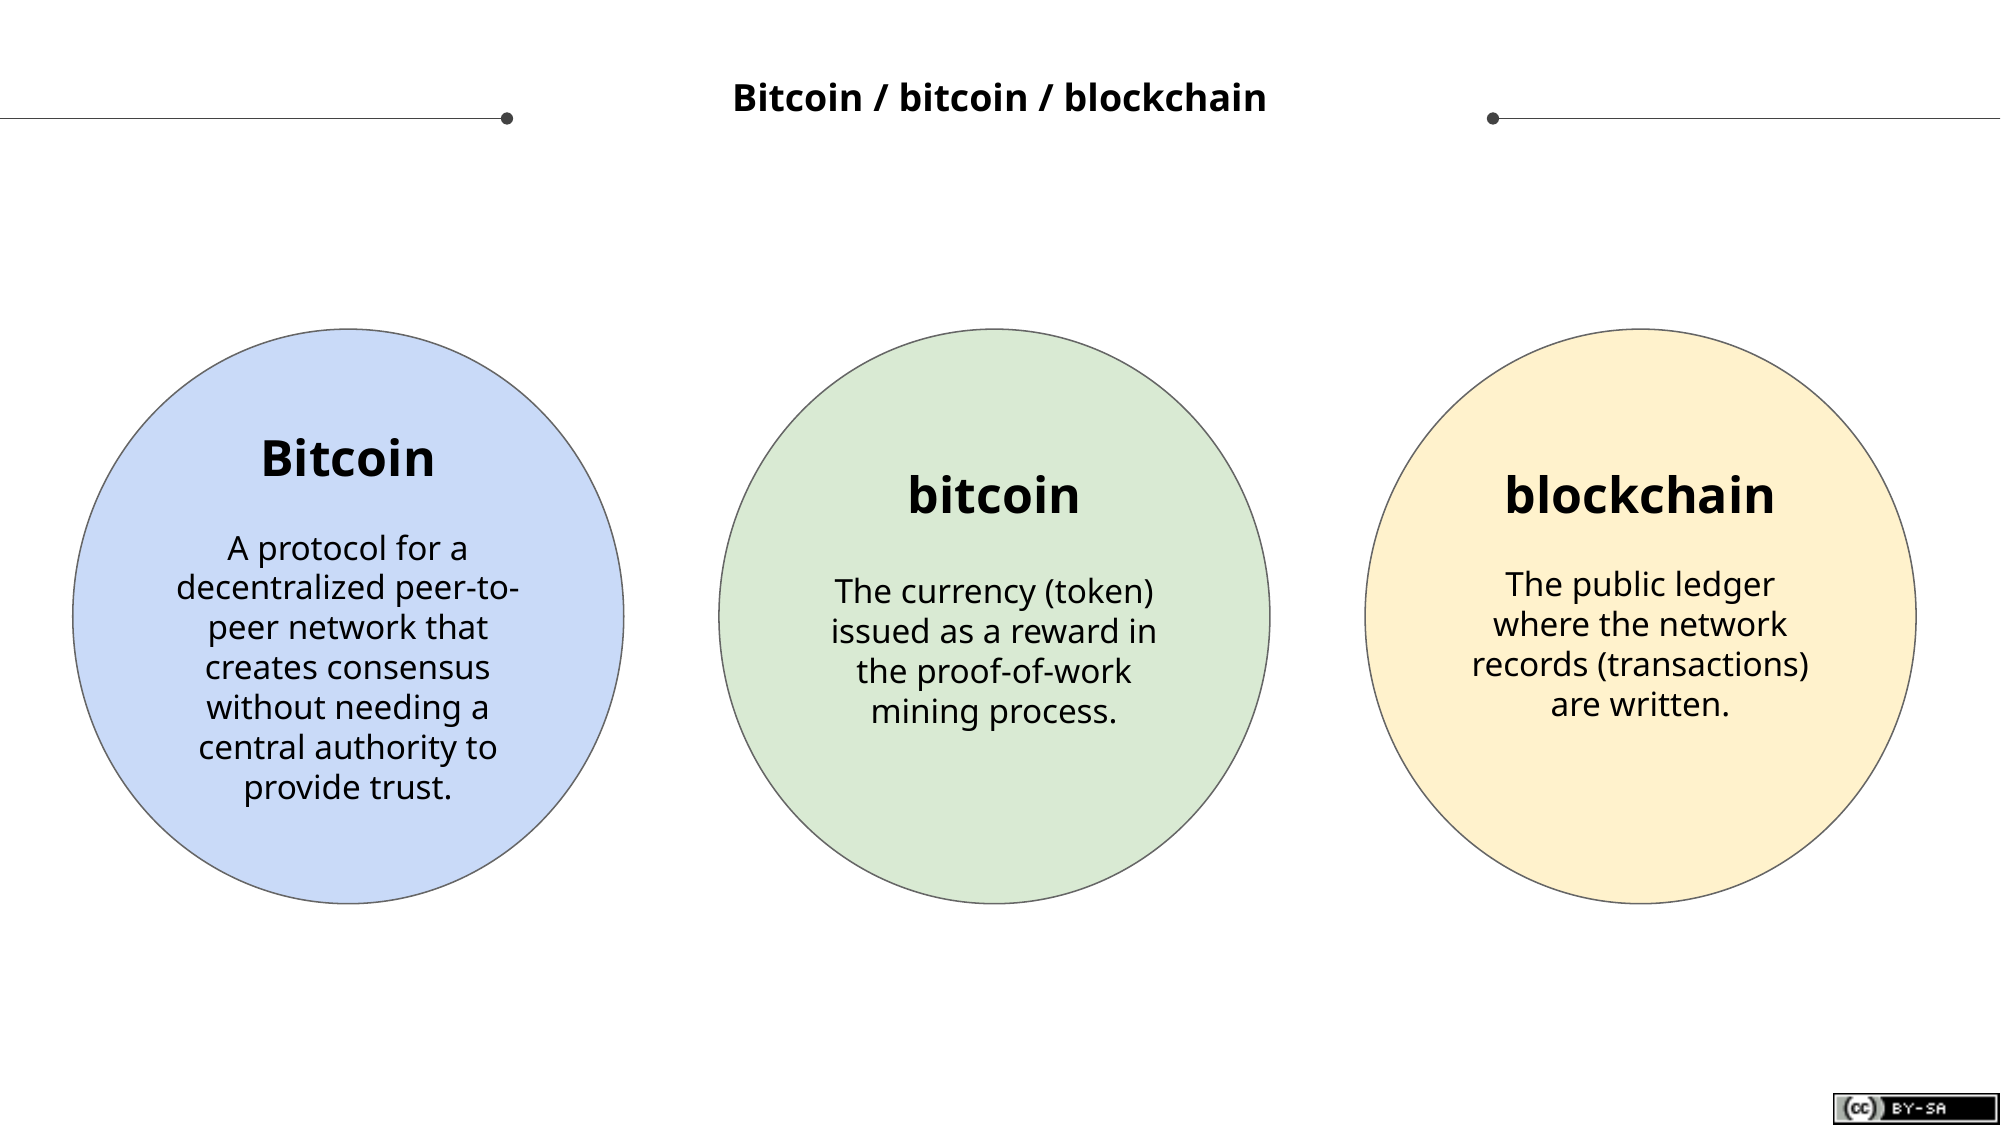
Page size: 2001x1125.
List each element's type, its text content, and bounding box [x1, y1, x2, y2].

title Bitcoin / bitcoin / blockchain [573, 24, 1427, 213]
picture [1833, 1093, 2000, 1125]
text_box Bitcoin A protocol for a decentralized peer-to-peer network that creates consensus without needing a central authority to provide trust. [72, 329, 624, 904]
text_box bitcoin The currency (token) issued as a reward in the proof-of-work mining process. [718, 329, 1270, 904]
text_box blockchain The public ledger where the network records (transactions) are written. [1365, 329, 1917, 904]
